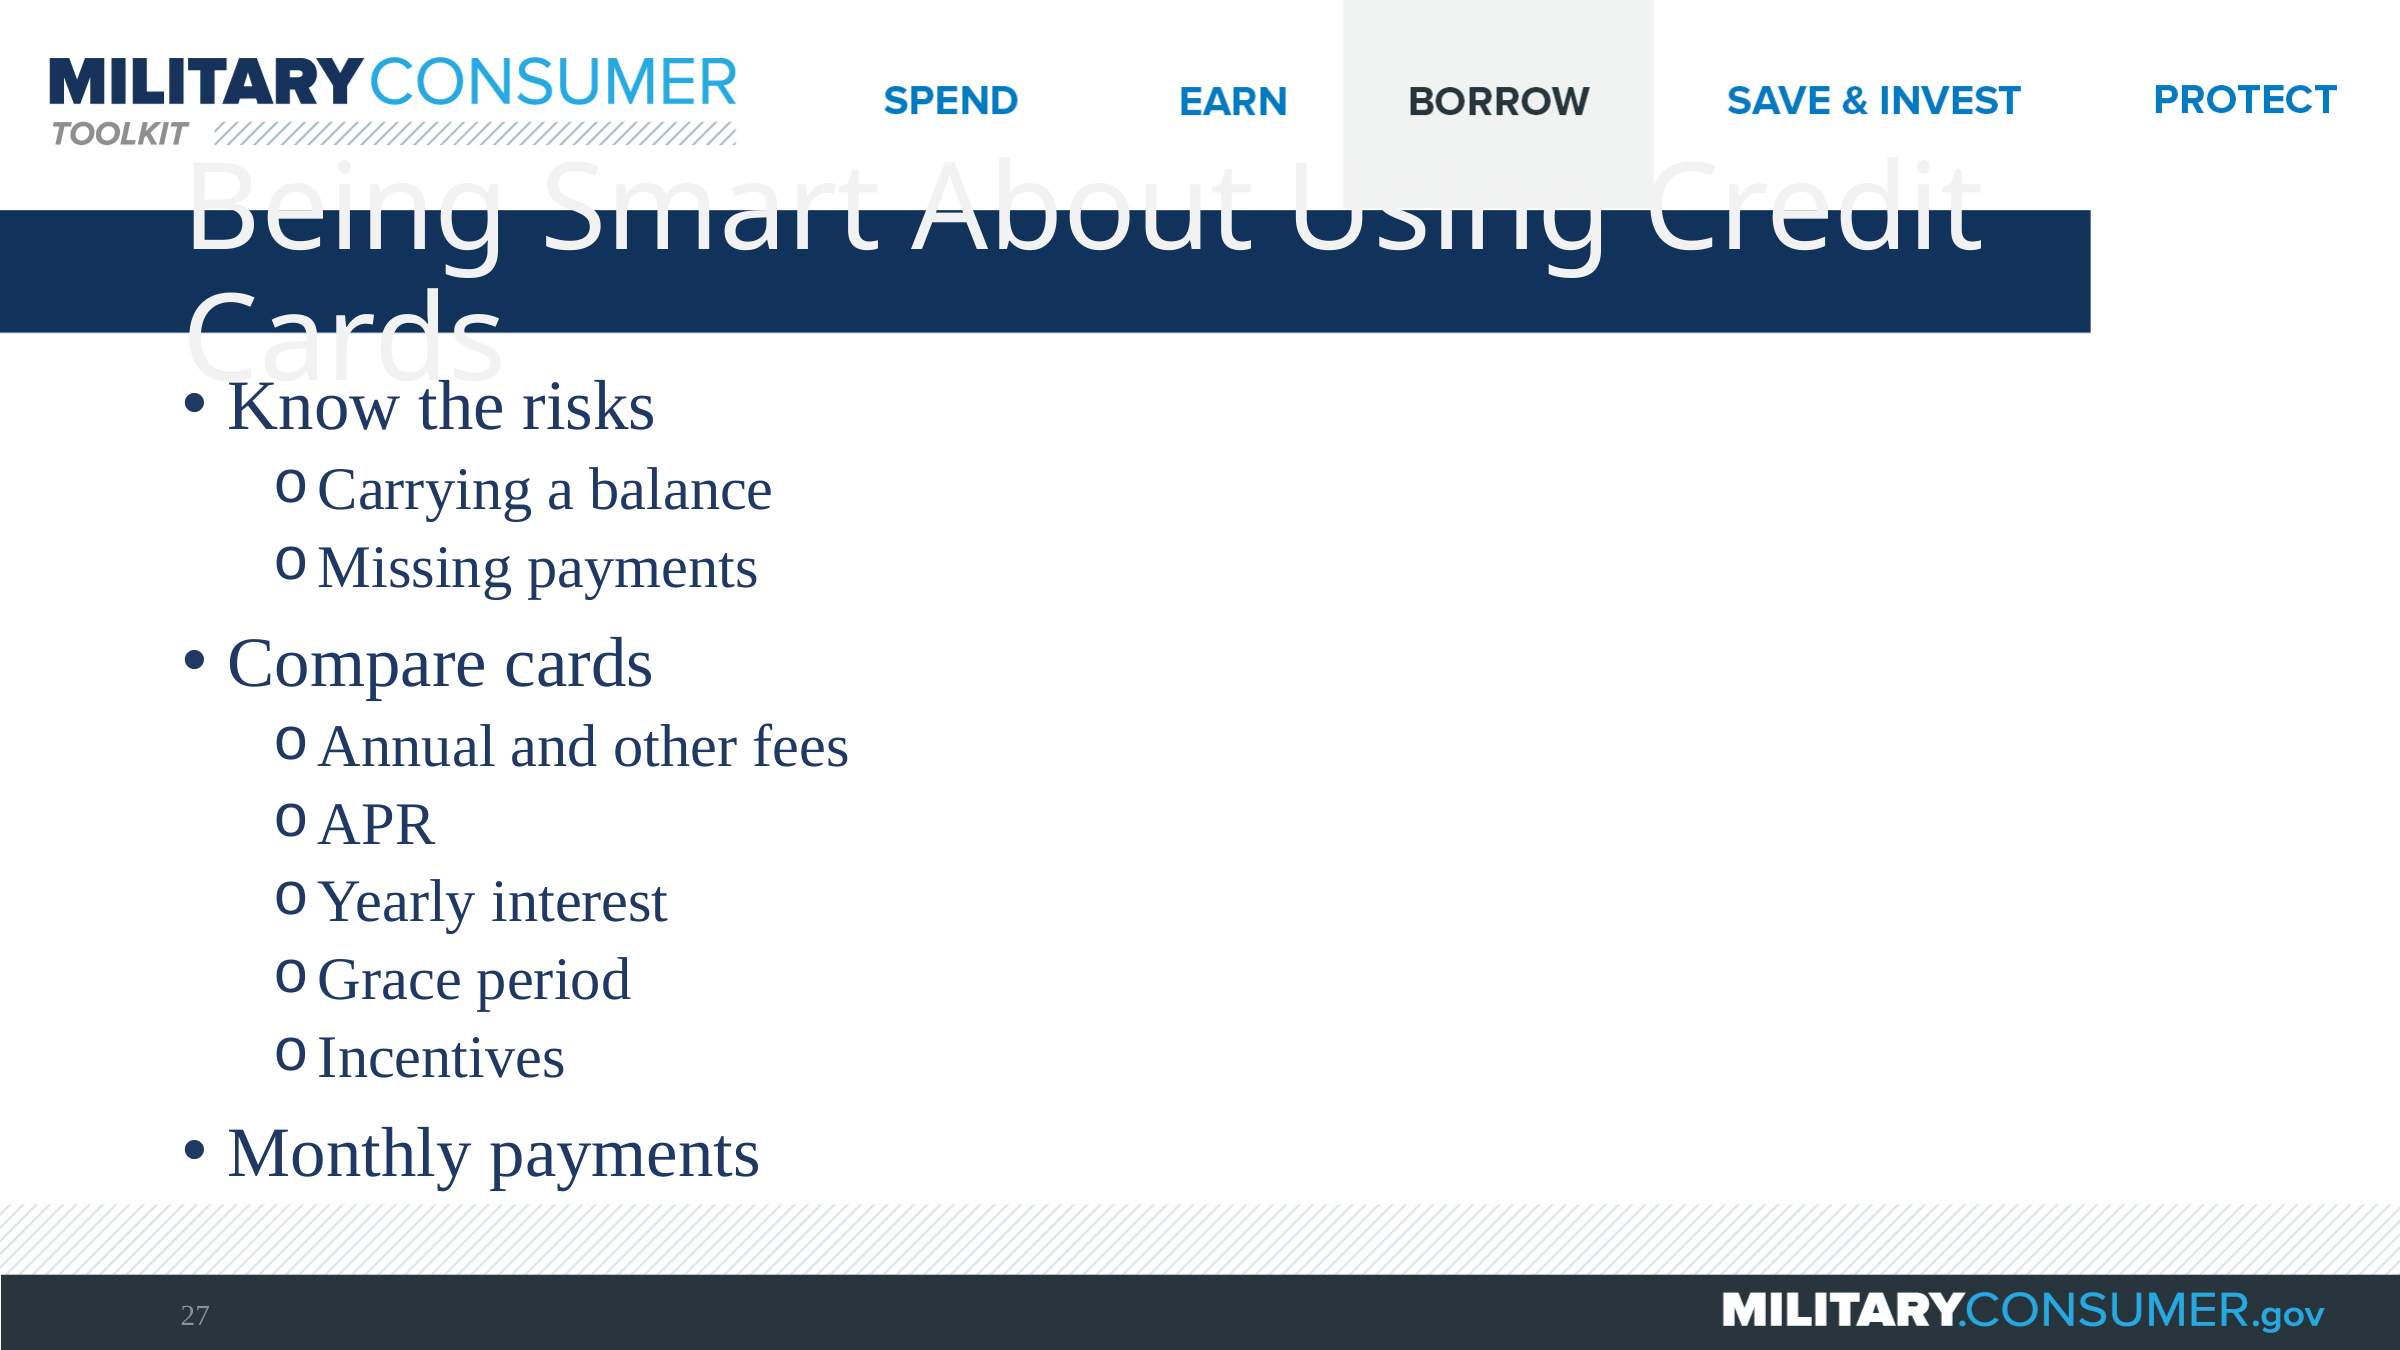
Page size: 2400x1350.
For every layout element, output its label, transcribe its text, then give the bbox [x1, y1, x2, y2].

list Know the risks Carrying a balance Missing payments Compare cards Annual and other fees APR Yearly interest Grace period Incentives Monthly payments [165, 359, 2235, 1216]
picture [0, 0, 2400, 1350]
slide_number 27 [162, 1277, 703, 1350]
title Being Smart About Using Credit Cards [165, 145, 2235, 359]
